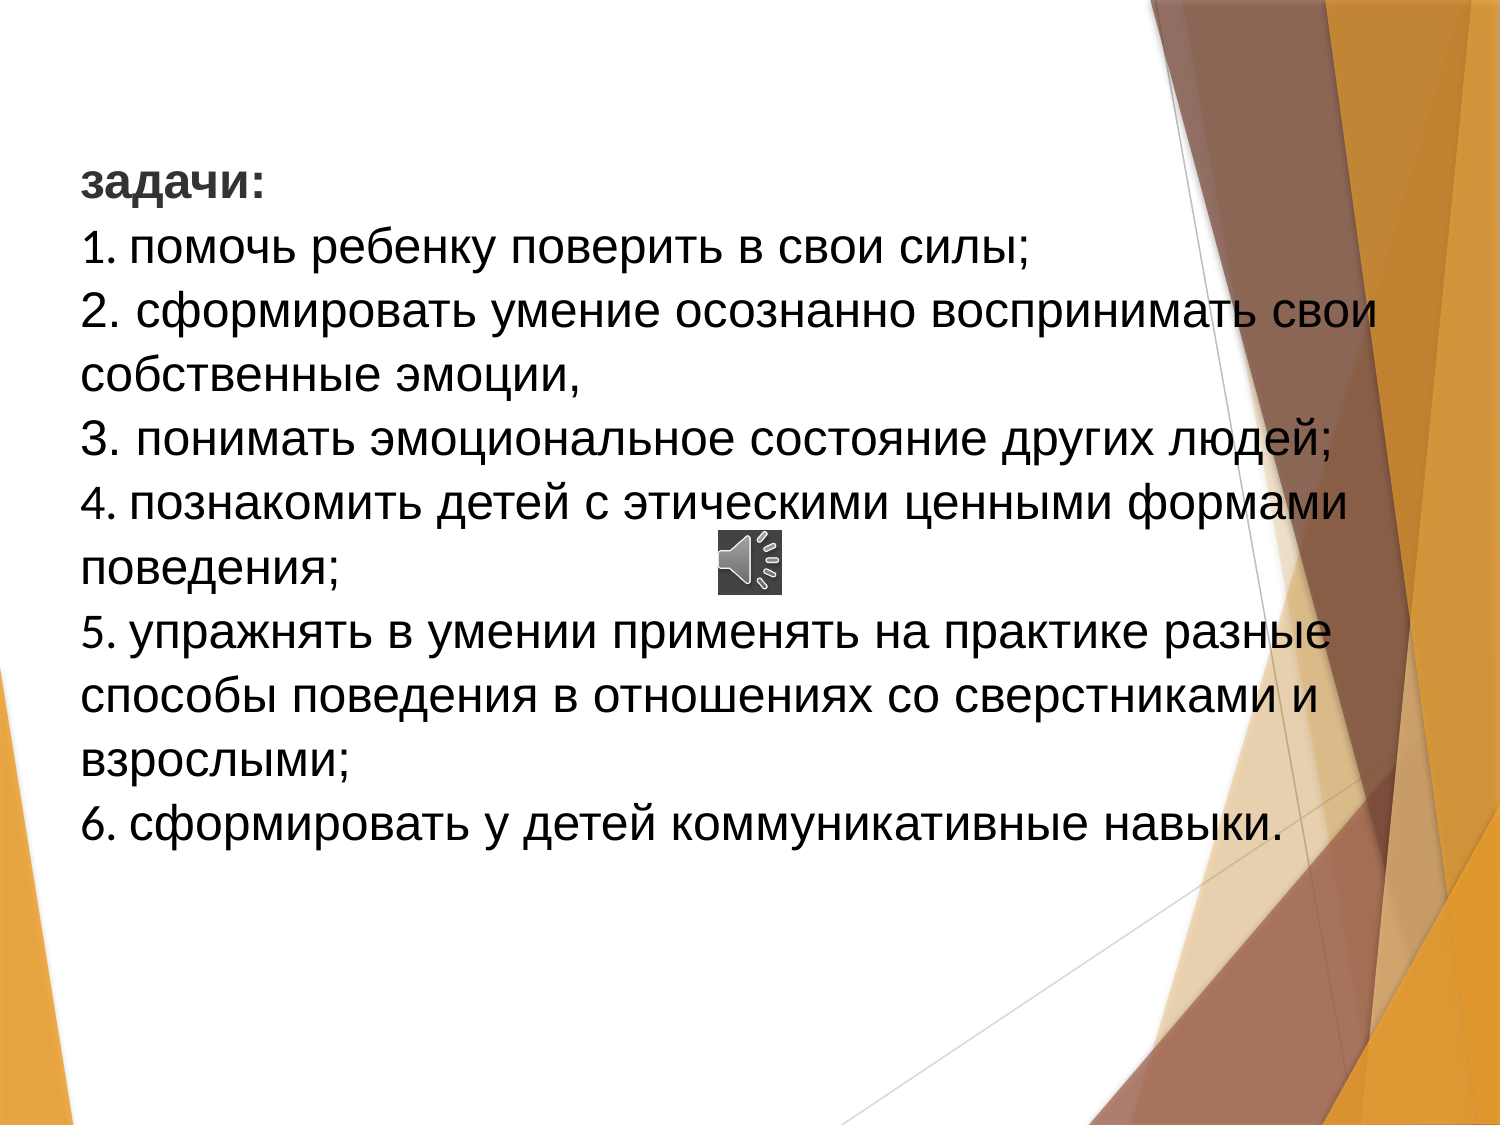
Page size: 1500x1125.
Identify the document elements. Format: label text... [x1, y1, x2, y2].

picture [716, 528, 784, 597]
title задачи: 1. помочь ребенку поверить в свои силы; 2. сформировать умение осознанно воспринимать свои собственные эмоции, 3. понимать эмоциональное состояние других людей; 4. познакомить детей с этическими ценными формами поведения; 5. упражнять в умении применять на практике разные способы поведения в отношениях со сверстниками и взрослыми; 6. сформировать у детей коммуникативные навыки. [64, 137, 1447, 354]
